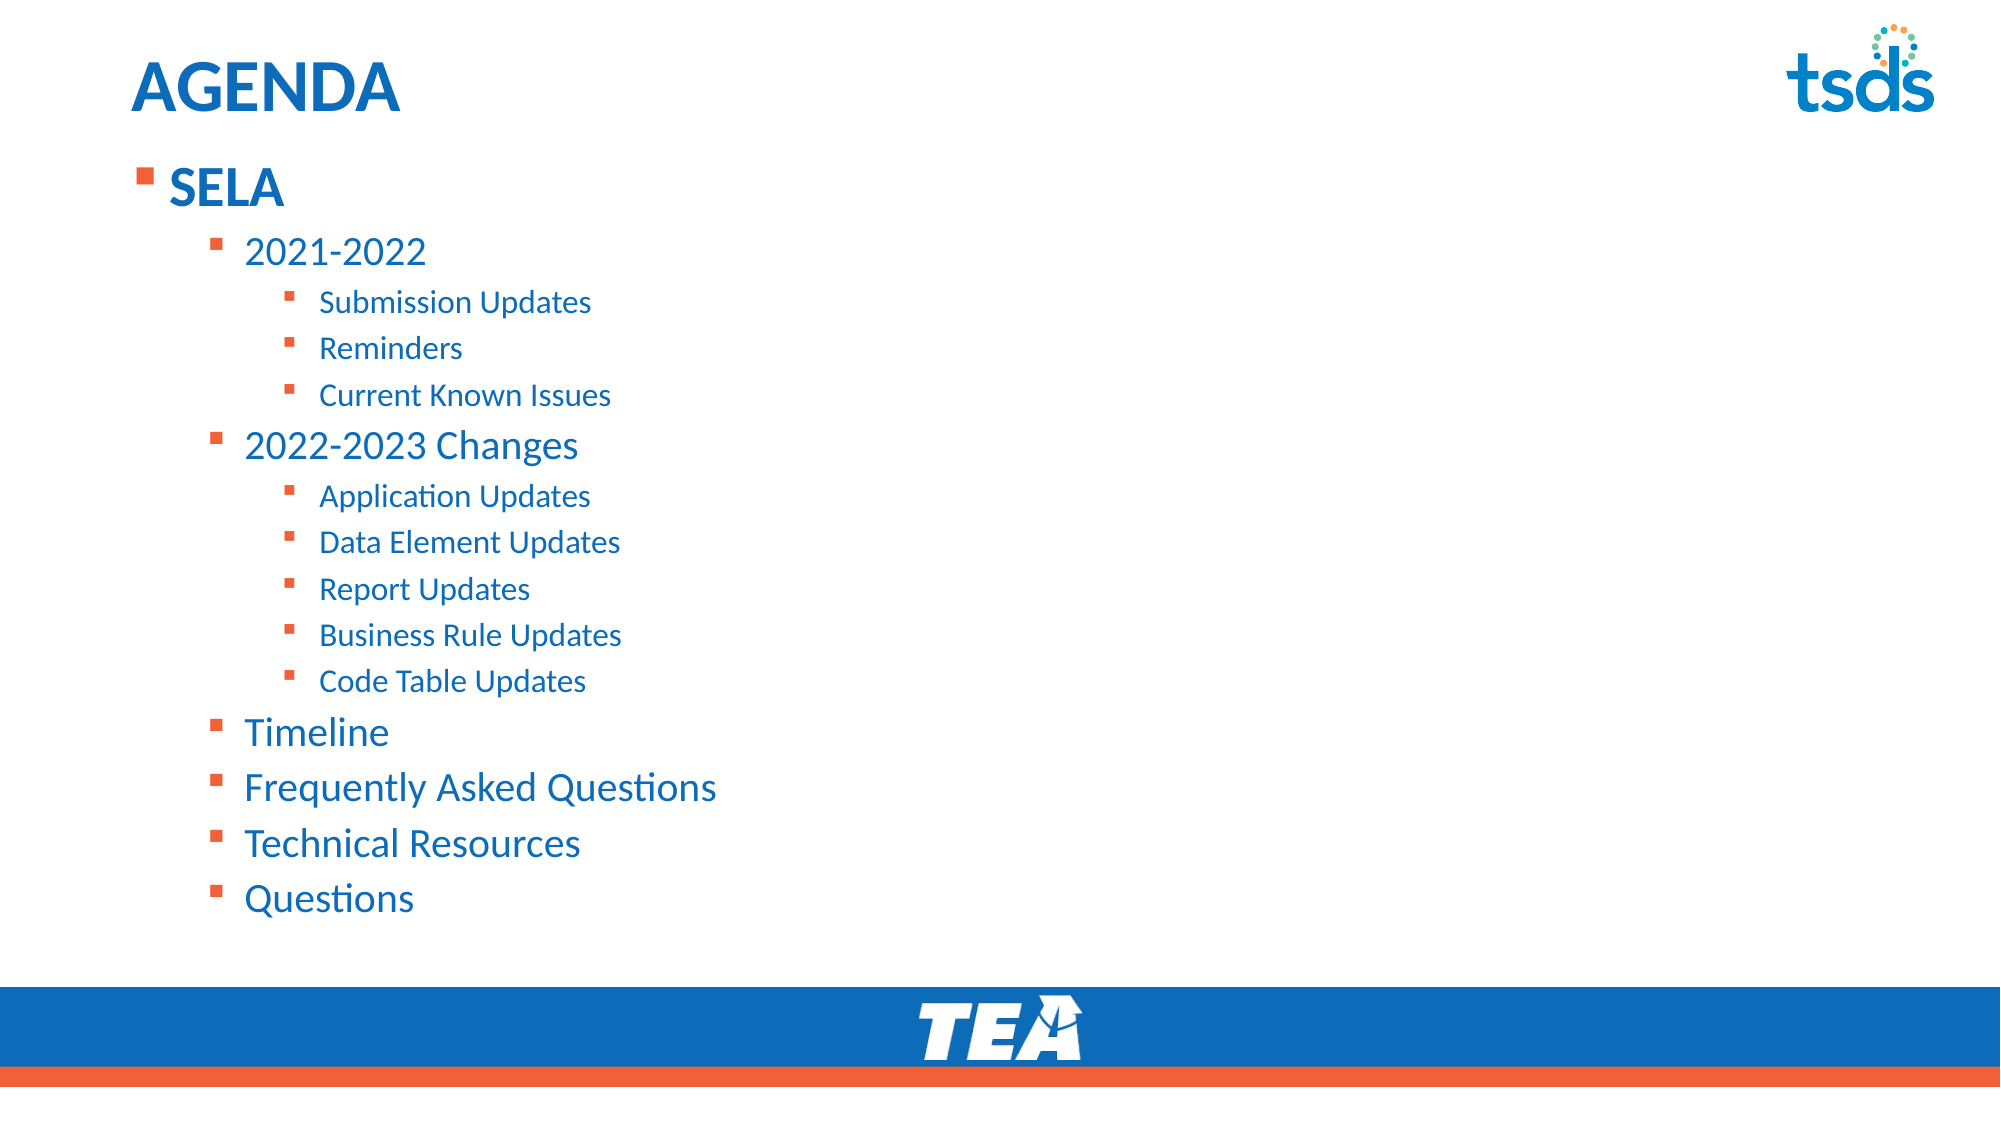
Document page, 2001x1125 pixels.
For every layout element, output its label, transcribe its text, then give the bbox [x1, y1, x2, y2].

list SELA 2021-2022 Submission Updates Reminders Current Known Issues 2022-2023 Changes Application Updates Data Element Updates Report Updates Business Rule Updates Code Table Updates Timeline Frequently Asked Questions Technical Resources Questions [116, 148, 1860, 953]
title AGENDA [116, 25, 1942, 149]
picture [918, 994, 1082, 1060]
